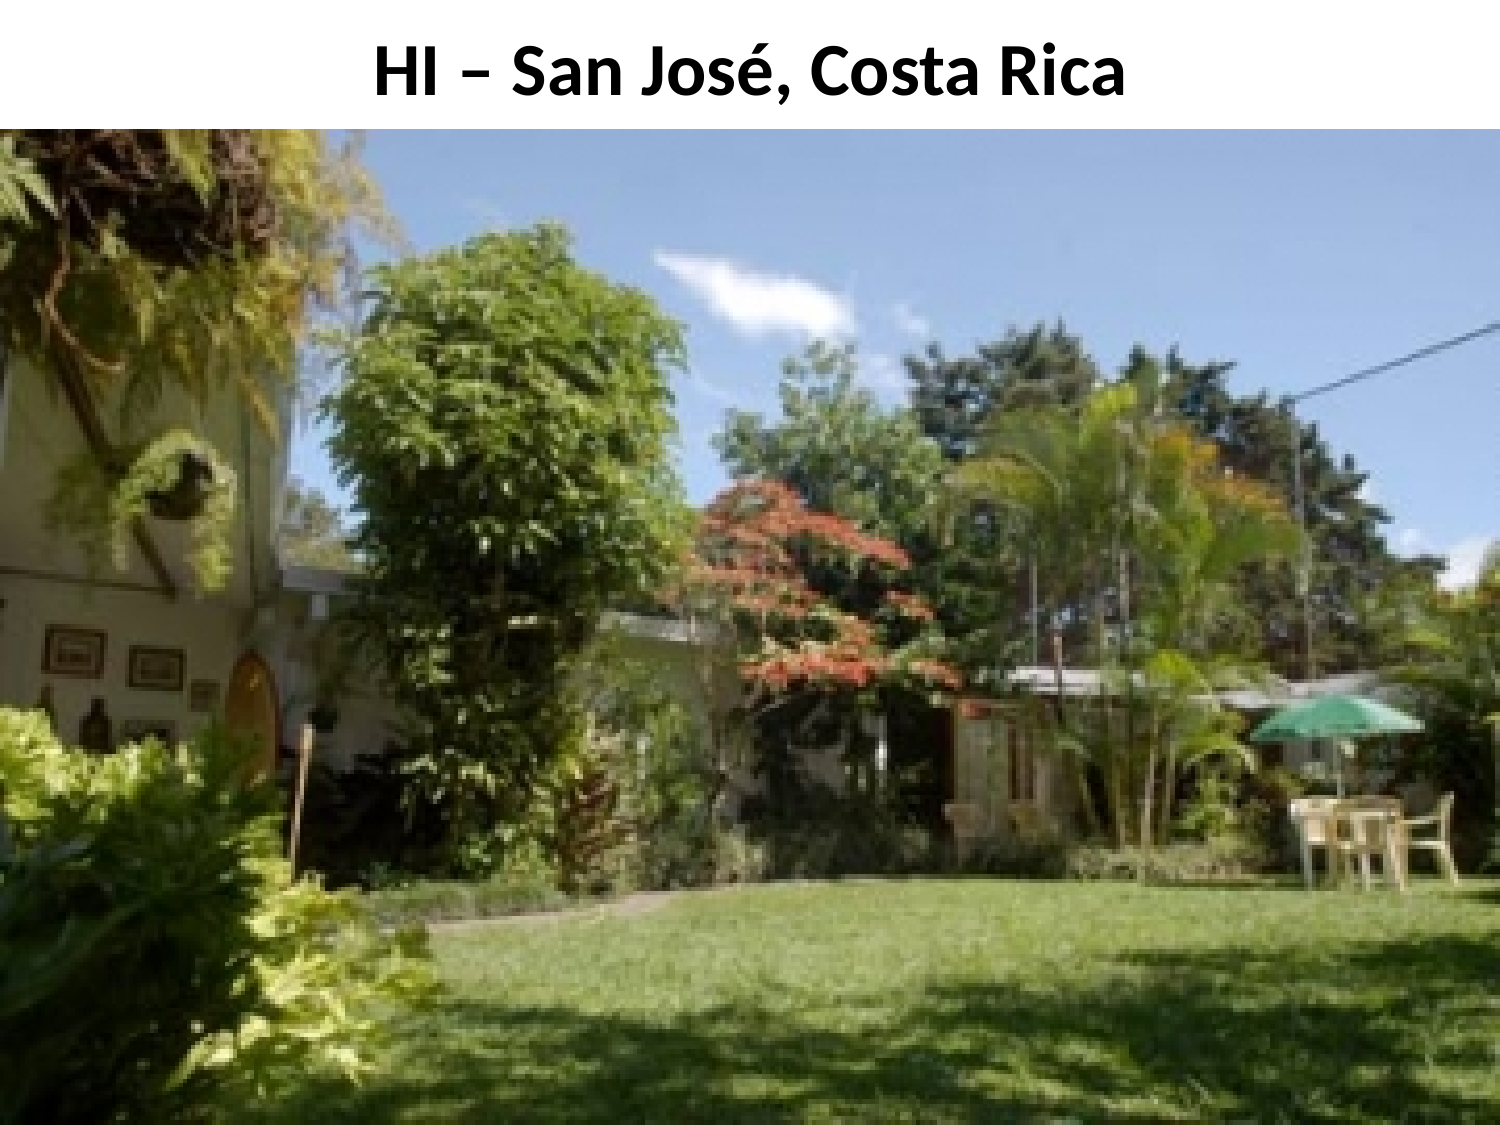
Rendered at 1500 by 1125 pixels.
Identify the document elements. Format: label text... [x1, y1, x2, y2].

text_box HI – San José, Costa Rica [358, 13, 1143, 118]
picture [0, 128, 1500, 1125]
